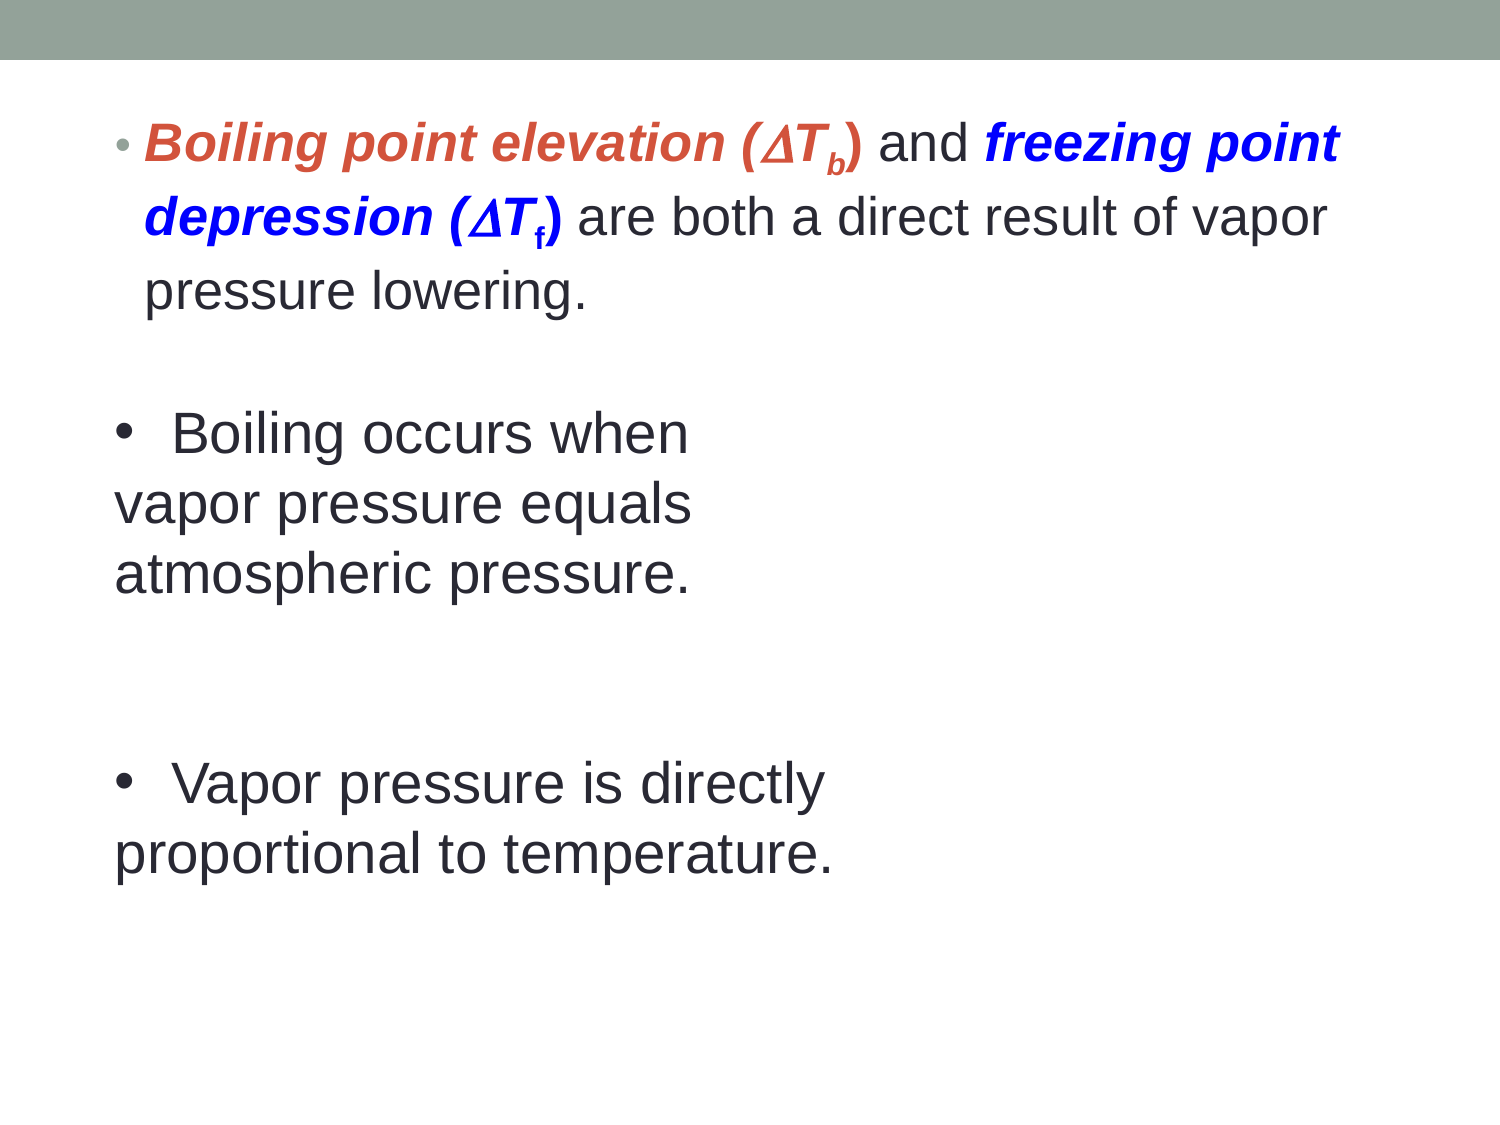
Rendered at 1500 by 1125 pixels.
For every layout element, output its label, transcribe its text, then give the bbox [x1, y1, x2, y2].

list Boiling point elevation (DTb) and freezing point depression (DTf) are both a direct result of vapor pressure lowering. [99, 99, 1410, 387]
text_box Boiling occurs when vapor pressure equals atmospheric pressure. Vapor pressure is directly proportional to temperature. [99, 387, 1450, 893]
